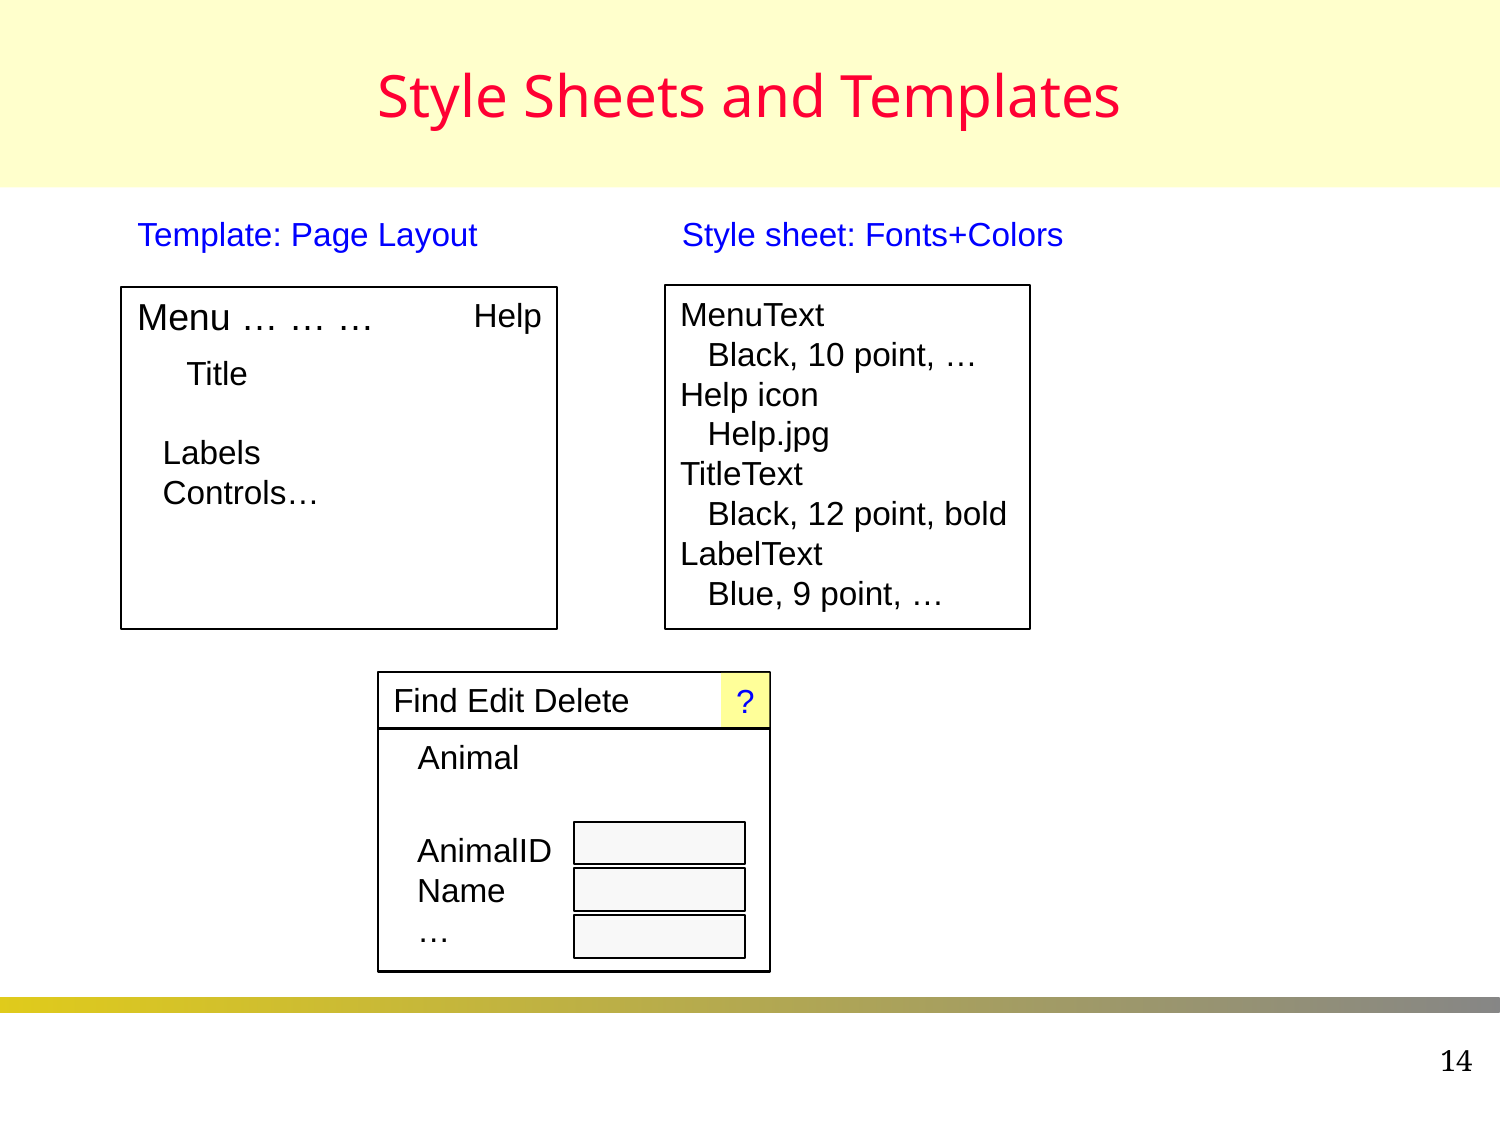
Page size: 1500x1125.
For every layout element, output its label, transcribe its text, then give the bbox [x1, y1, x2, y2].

text_box Template: Page Layout [122, 206, 494, 261]
text_box [574, 868, 746, 911]
text_box Title [171, 346, 289, 400]
text_box Style sheet: Fonts+Colors [667, 206, 1080, 261]
text_box MenuText Black, 10 point, … Help icon Help.jpg TitleText Black, 12 point, bold LabelText Blue, 9 point, … [664, 285, 1030, 629]
title Style Sheets and Templates [0, 0, 1500, 188]
text_box ? [721, 672, 770, 727]
text_box Find Edit Delete [378, 671, 771, 728]
text_box Help [458, 286, 557, 342]
text_box Menu … … … [122, 285, 400, 346]
text_box Find Edit Delete [378, 734, 771, 972]
slide_number 14 [1174, 1024, 1488, 1101]
text_box [120, 286, 558, 629]
text_box Labels Controls… [147, 424, 335, 519]
text_box Animal [402, 737, 535, 784]
text_box AnimalID Name … [402, 821, 568, 957]
text_box [574, 915, 746, 958]
text_box [574, 821, 746, 865]
